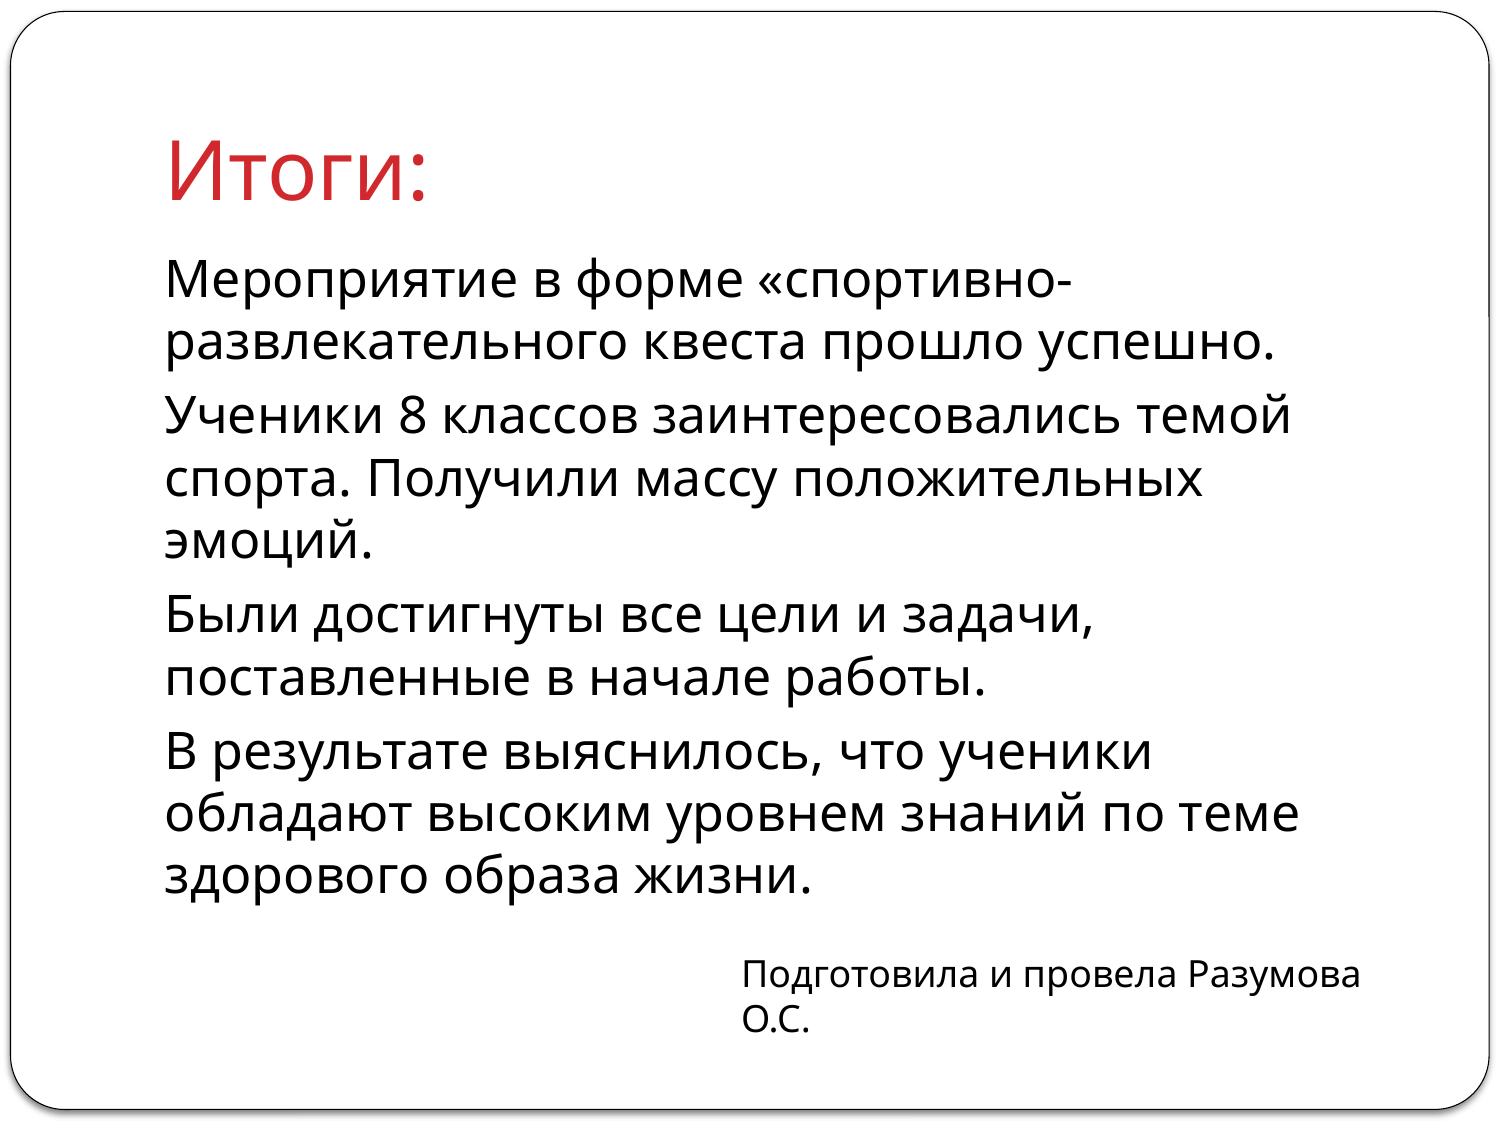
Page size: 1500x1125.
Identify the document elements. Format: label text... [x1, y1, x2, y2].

title Итоги: [150, 45, 1425, 233]
text_box Подготовила и провела Разумова О.С. [726, 942, 1431, 1048]
list Мероприятие в форме «спортивно-развлекательного квеста прошло успешно. Ученики 8 классов заинтересовались темой спорта. Получили массу положительных эмоций. Были достигнуты все цели и задачи, поставленные в начале работы. В результате выяснилось, что ученики обладают высоким уровнем знаний по теме здорового образа жизни. [150, 237, 1365, 917]
